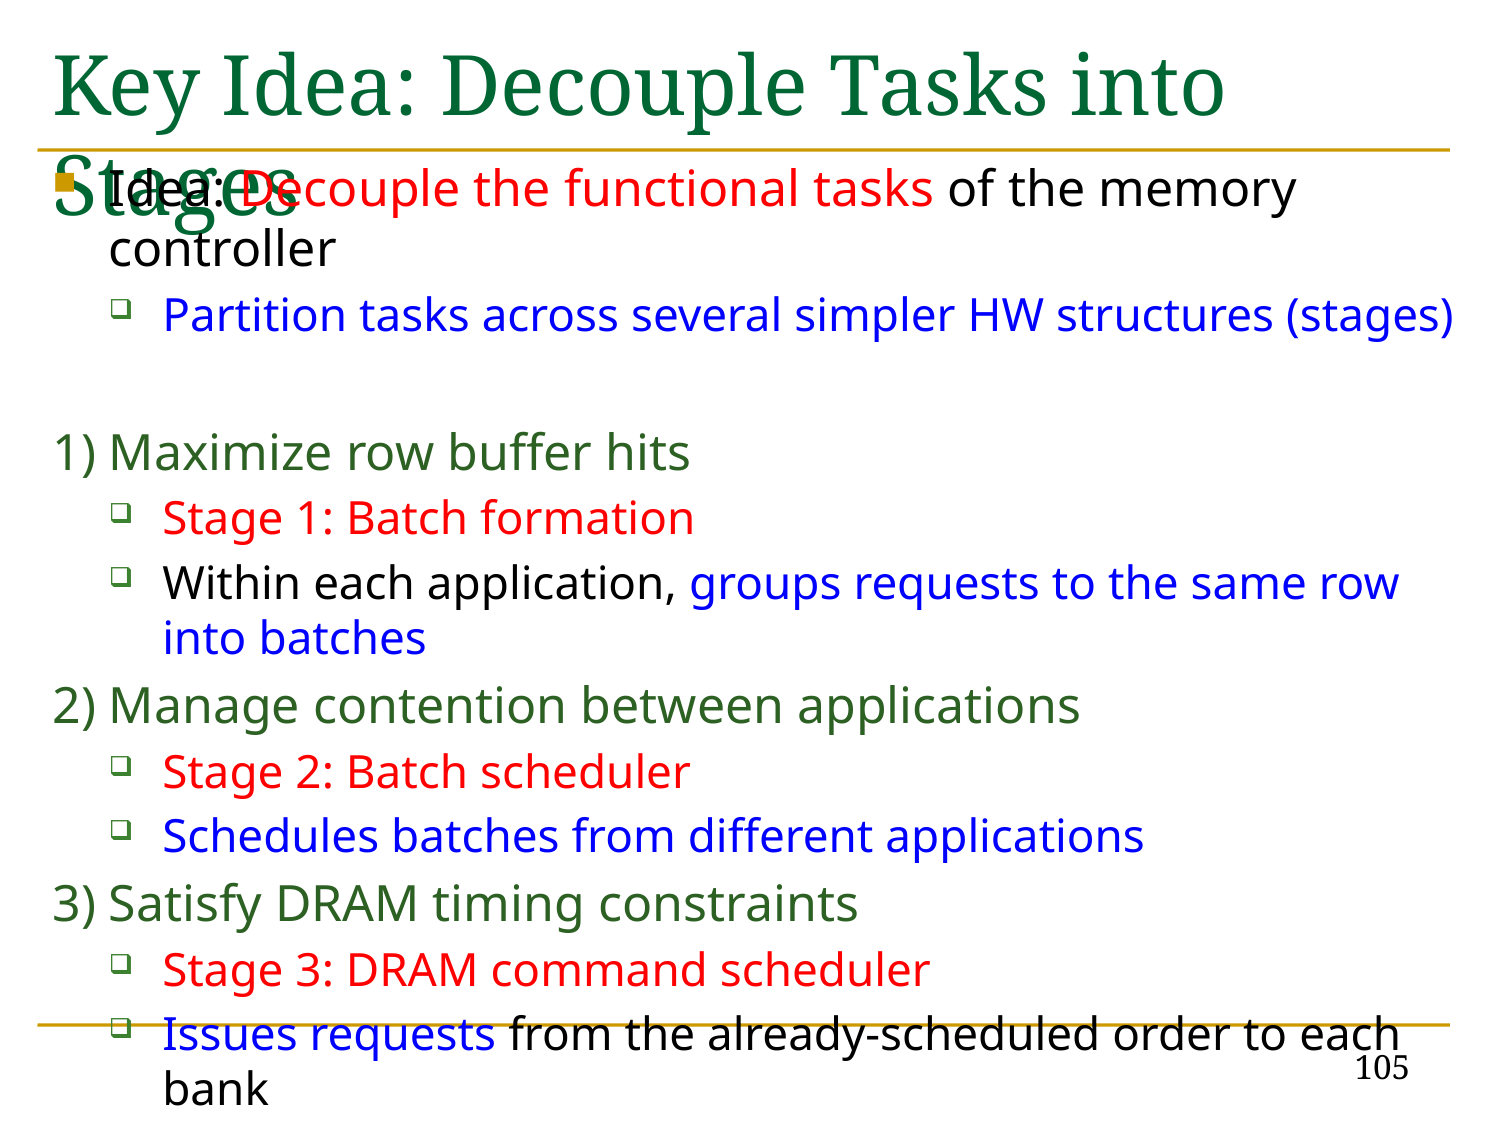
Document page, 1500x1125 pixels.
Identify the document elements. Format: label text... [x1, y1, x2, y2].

slide_number 105 [1074, 1023, 1426, 1100]
list Idea: Decouple the functional tasks of the memory controller Partition tasks across several simpler HW structures (stages) 1) Maximize row buffer hits Stage 1: Batch formation Within each application, groups requests to the same row into batches 2) Manage contention between applications Stage 2: Batch scheduler Schedules batches from different applications 3) Satisfy DRAM timing constraints Stage 3: DRAM command scheduler Issues requests from the already-scheduled order to each bank [37, 148, 1500, 1026]
title Key Idea: Decouple Tasks into Stages [37, 24, 1451, 148]
